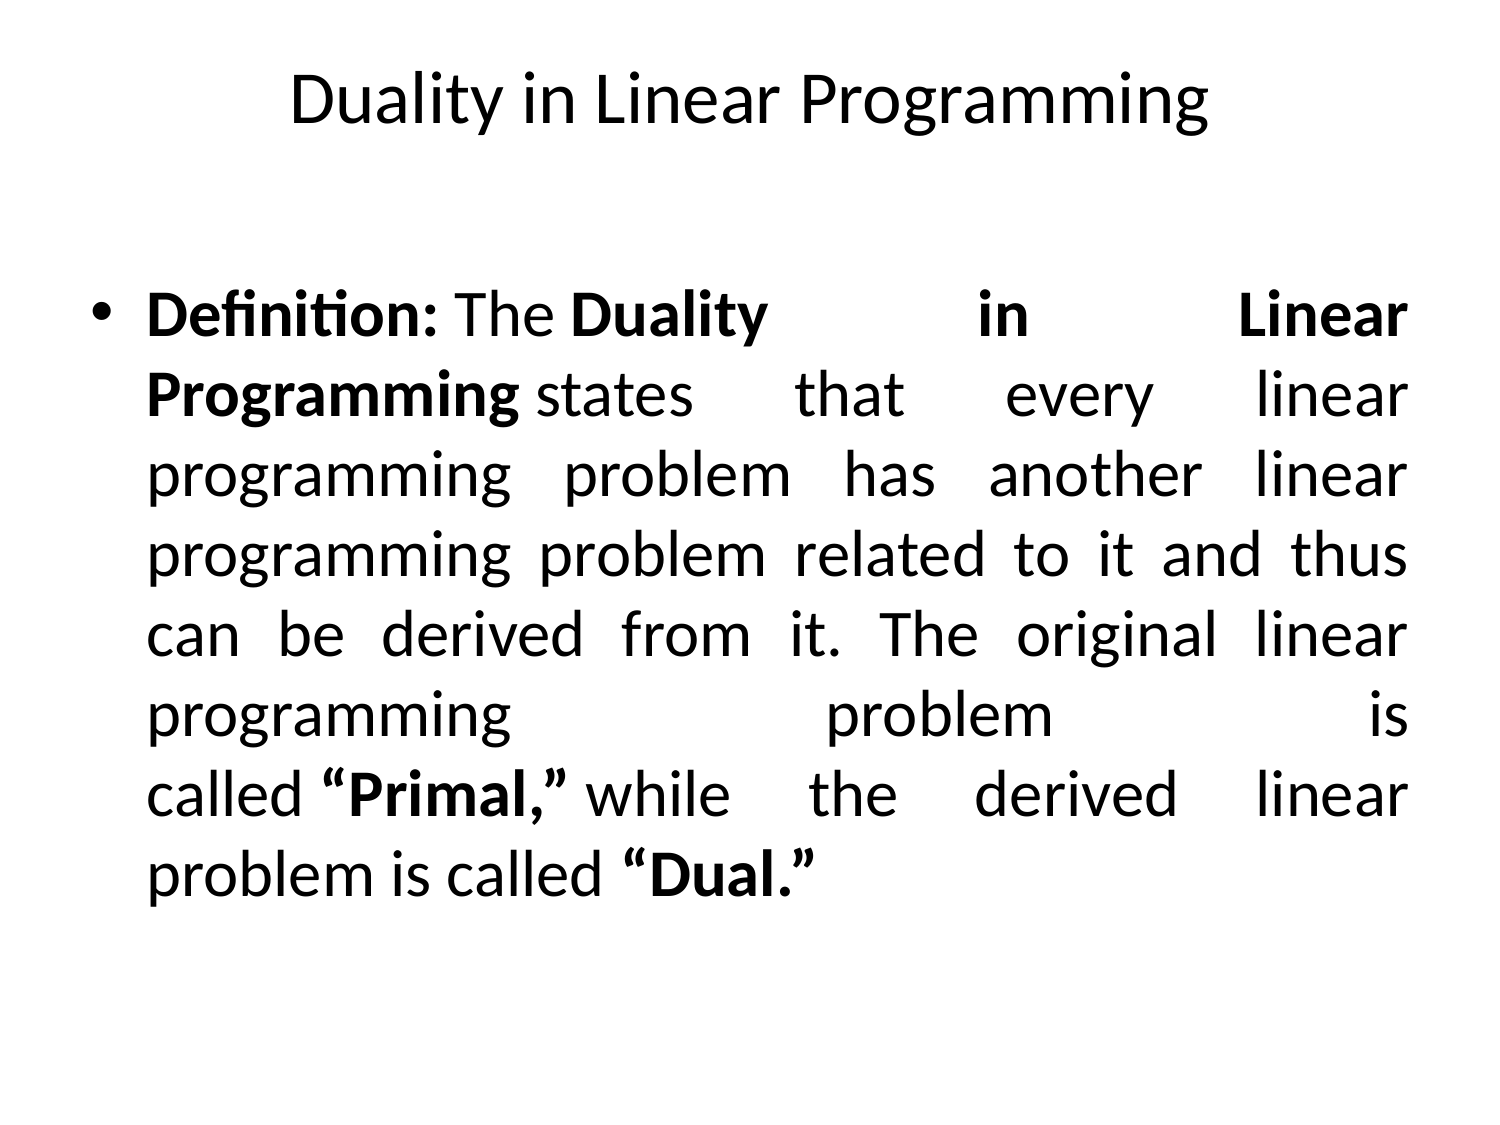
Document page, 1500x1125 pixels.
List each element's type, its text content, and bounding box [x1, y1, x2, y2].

title Duality in Linear Programming [75, 45, 1425, 233]
list Definition: The Duality in Linear Programming states that every linear programming problem has another linear programming problem related to it and thus can be derived from it. The original linear programming problem is called “Primal,” while the derived linear problem is called “Dual.” [75, 262, 1425, 1005]
